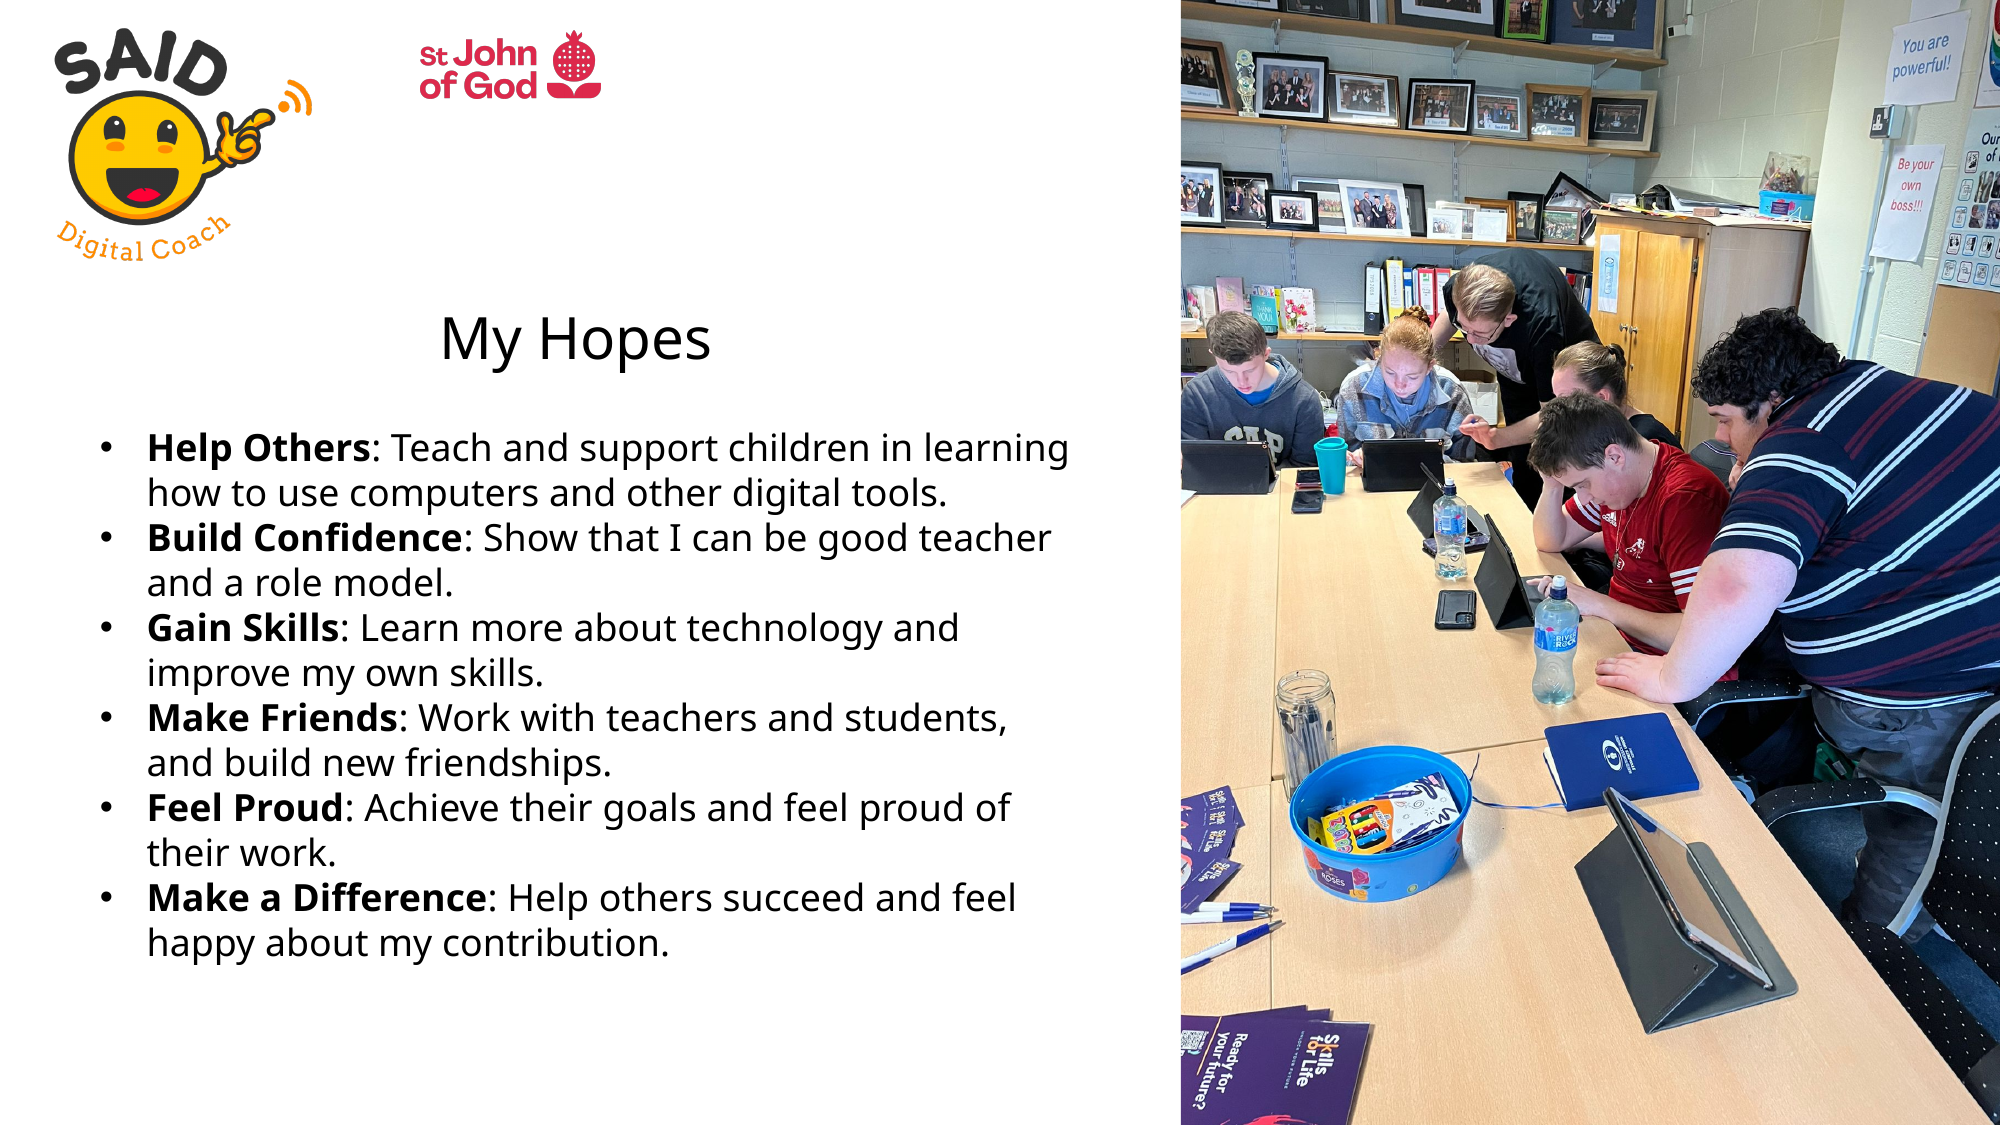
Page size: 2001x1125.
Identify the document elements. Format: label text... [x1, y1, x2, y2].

title My Hopes [30, 293, 1121, 497]
picture [420, 30, 601, 99]
picture [13, 13, 325, 280]
text_box Help Others: Teach and support children in learning how to use computers and other digital tools. Build Confidence: Show that I can be good teacher and a role model. Gain Skills: Learn more about technology and improve my own skills. Make Friends: Work with teachers and students, and build new friendships. Feel Proud: Achieve their goals and feel proud of their work. Make a Difference: Help others succeed and feel happy about my contribution. [85, 416, 1096, 972]
picture [1180, 0, 2000, 1125]
text_box [0, 0, 1180, 1125]
